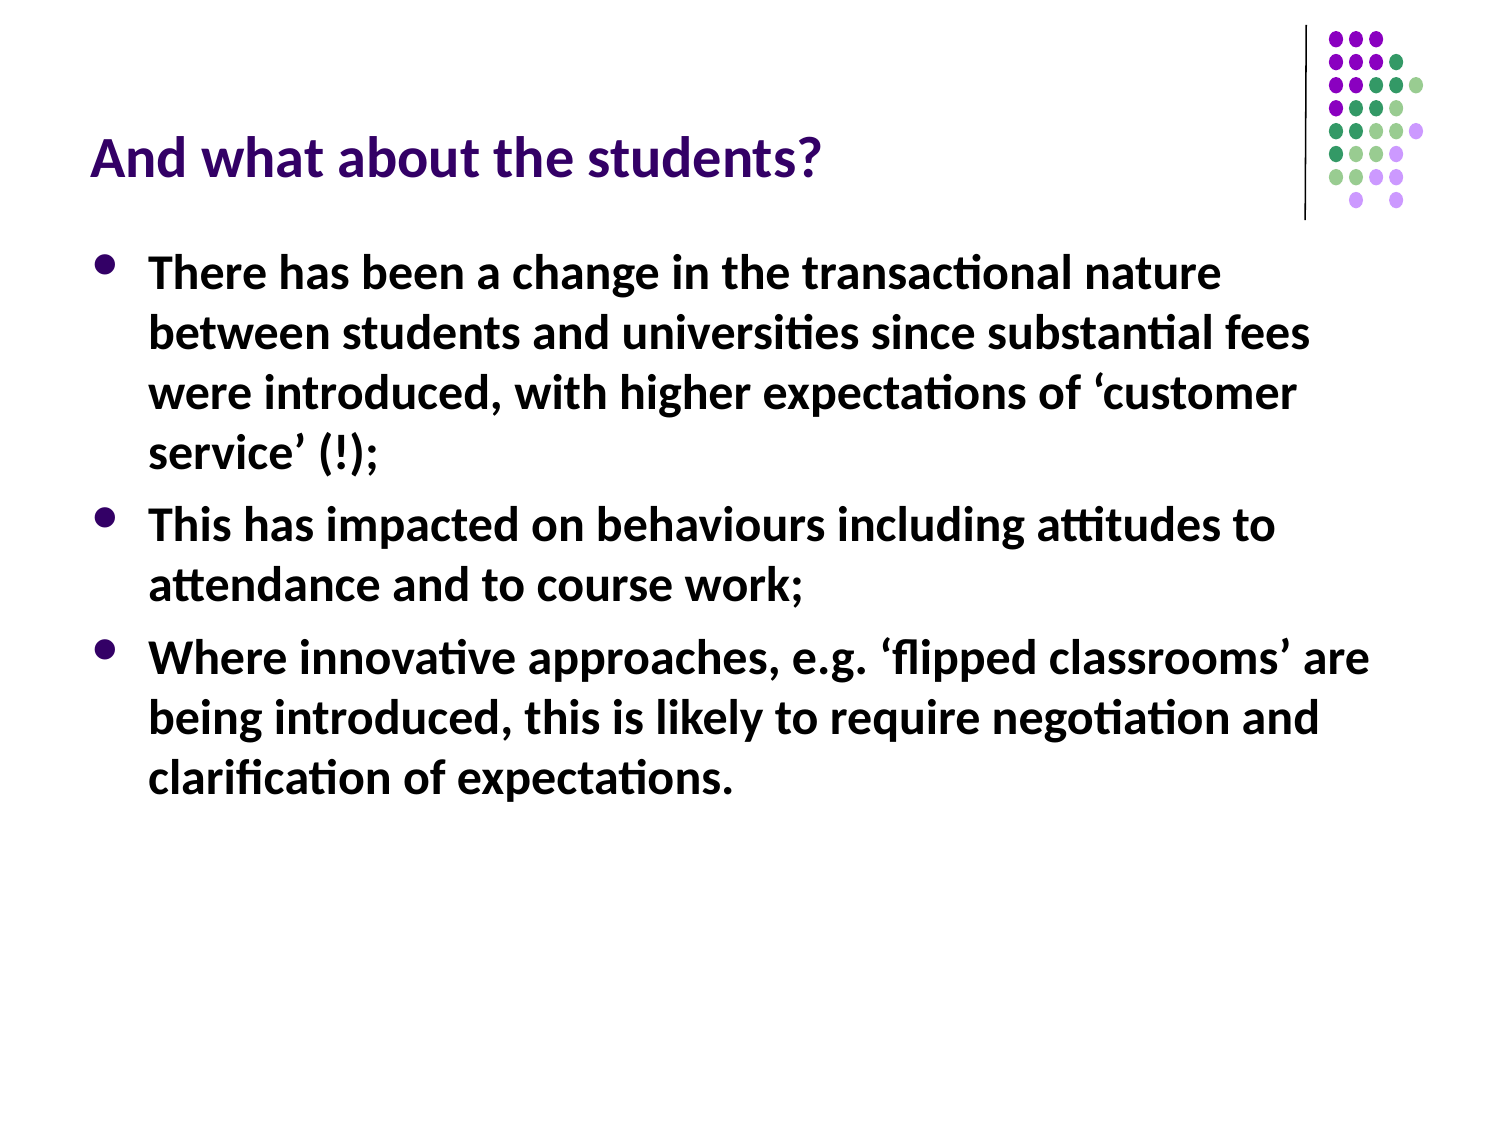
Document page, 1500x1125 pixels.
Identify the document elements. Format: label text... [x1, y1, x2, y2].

list There has been a change in the transactional nature between students and universities since substantial fees were introduced, with higher expectations of ‘customer service’ (!); This has impacted on behaviours including attitudes to attendance and to course work; Where innovative approaches, e.g. ‘flipped classrooms’ are being introduced, this is likely to require negotiation and clarification of expectations. [76, 231, 1428, 1018]
title And what about the students? [74, 19, 1313, 197]
